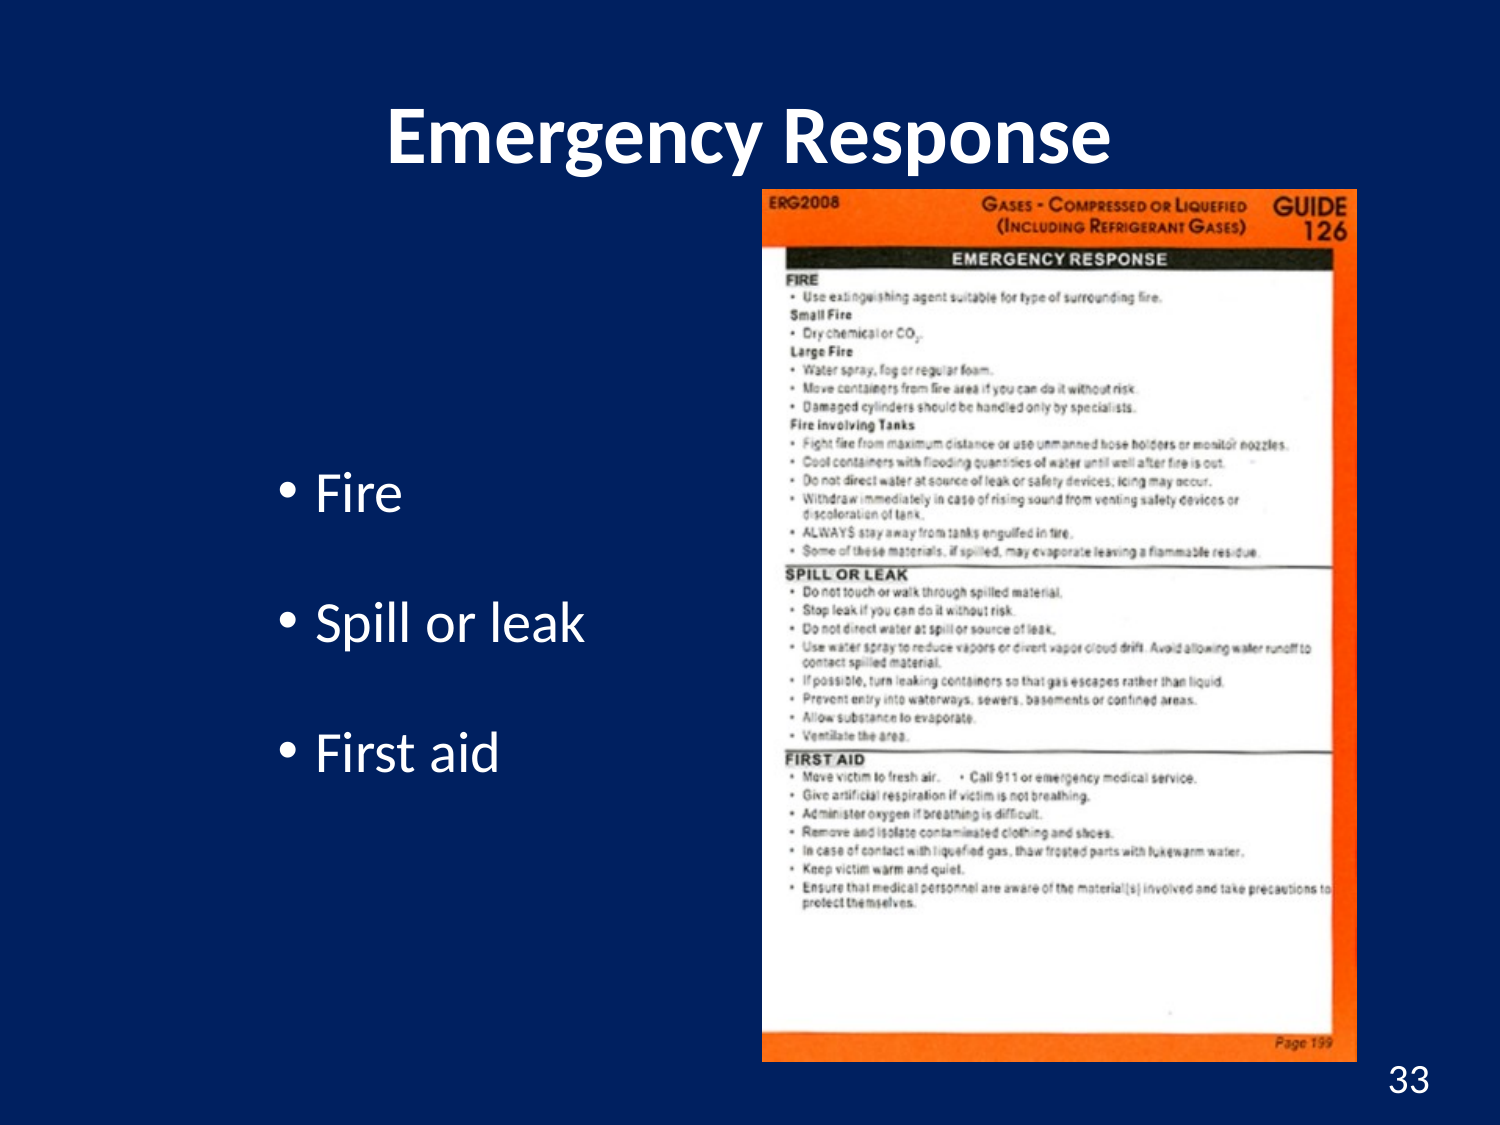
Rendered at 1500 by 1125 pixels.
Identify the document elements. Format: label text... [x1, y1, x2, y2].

picture [762, 189, 1357, 1062]
slide_number 33 [1348, 1047, 1446, 1108]
list Fire Spill or leak First aid [187, 212, 635, 991]
title Emergency Response [103, 36, 1397, 236]
